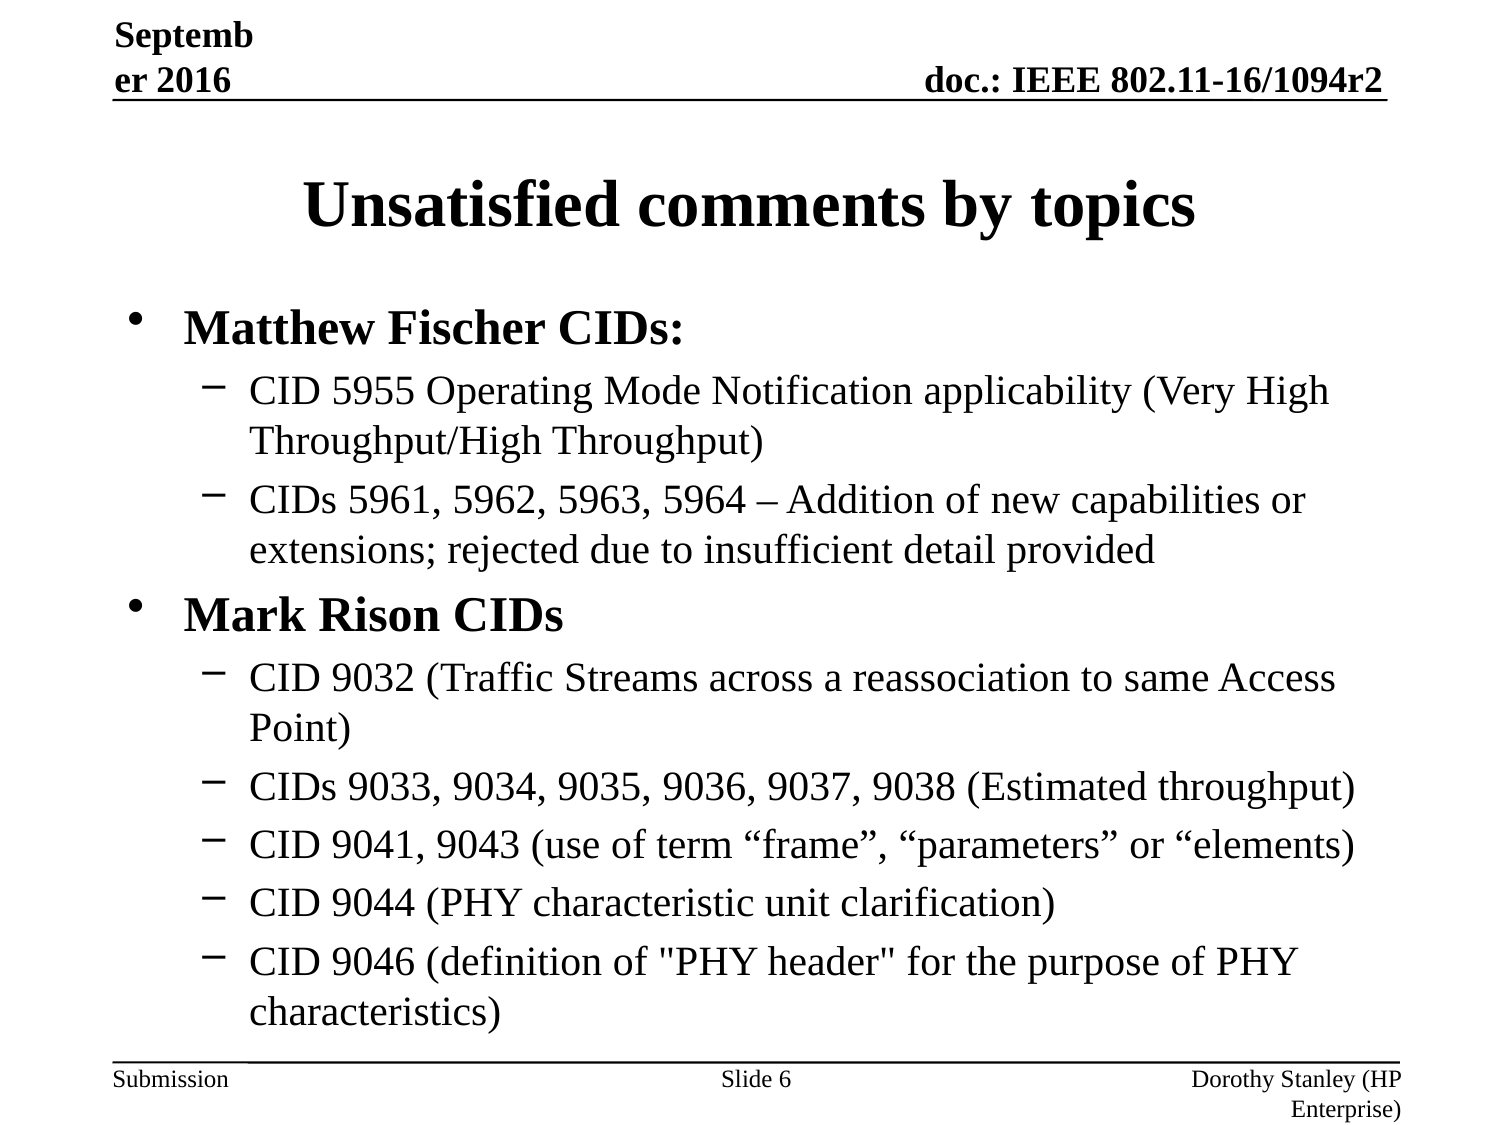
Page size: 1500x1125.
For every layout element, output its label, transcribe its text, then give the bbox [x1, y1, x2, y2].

text_box Matthew Fischer CIDs: CID 5955 Operating Mode Notification applicability (Very High Throughput/High Throughput) CIDs 5961, 5962, 5963, 5964 – Addition of new capabilities or extensions; rejected due to insufficient detail provided Mark Rison CIDs CID 9032 (Traffic Streams across a reassociation to same Access Point) CIDs 9033, 9034, 9035, 9036, 9037, 9038 (Estimated throughput) CID 9041, 9043 (use of term “frame”, “parameters” or “elements) CID 9044 (PHY characteristic unit clarification) CID 9046 (definition of "PHY header" for the purpose of PHY characteristics) [112, 287, 1388, 1038]
footer Dorothy Stanley (HP Enterprise) [1092, 1061, 1402, 1093]
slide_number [114, 54, 270, 101]
title Unsatisfied comments by topics [52, 112, 1448, 288]
slide_number Slide 6 [712, 1061, 800, 1093]
